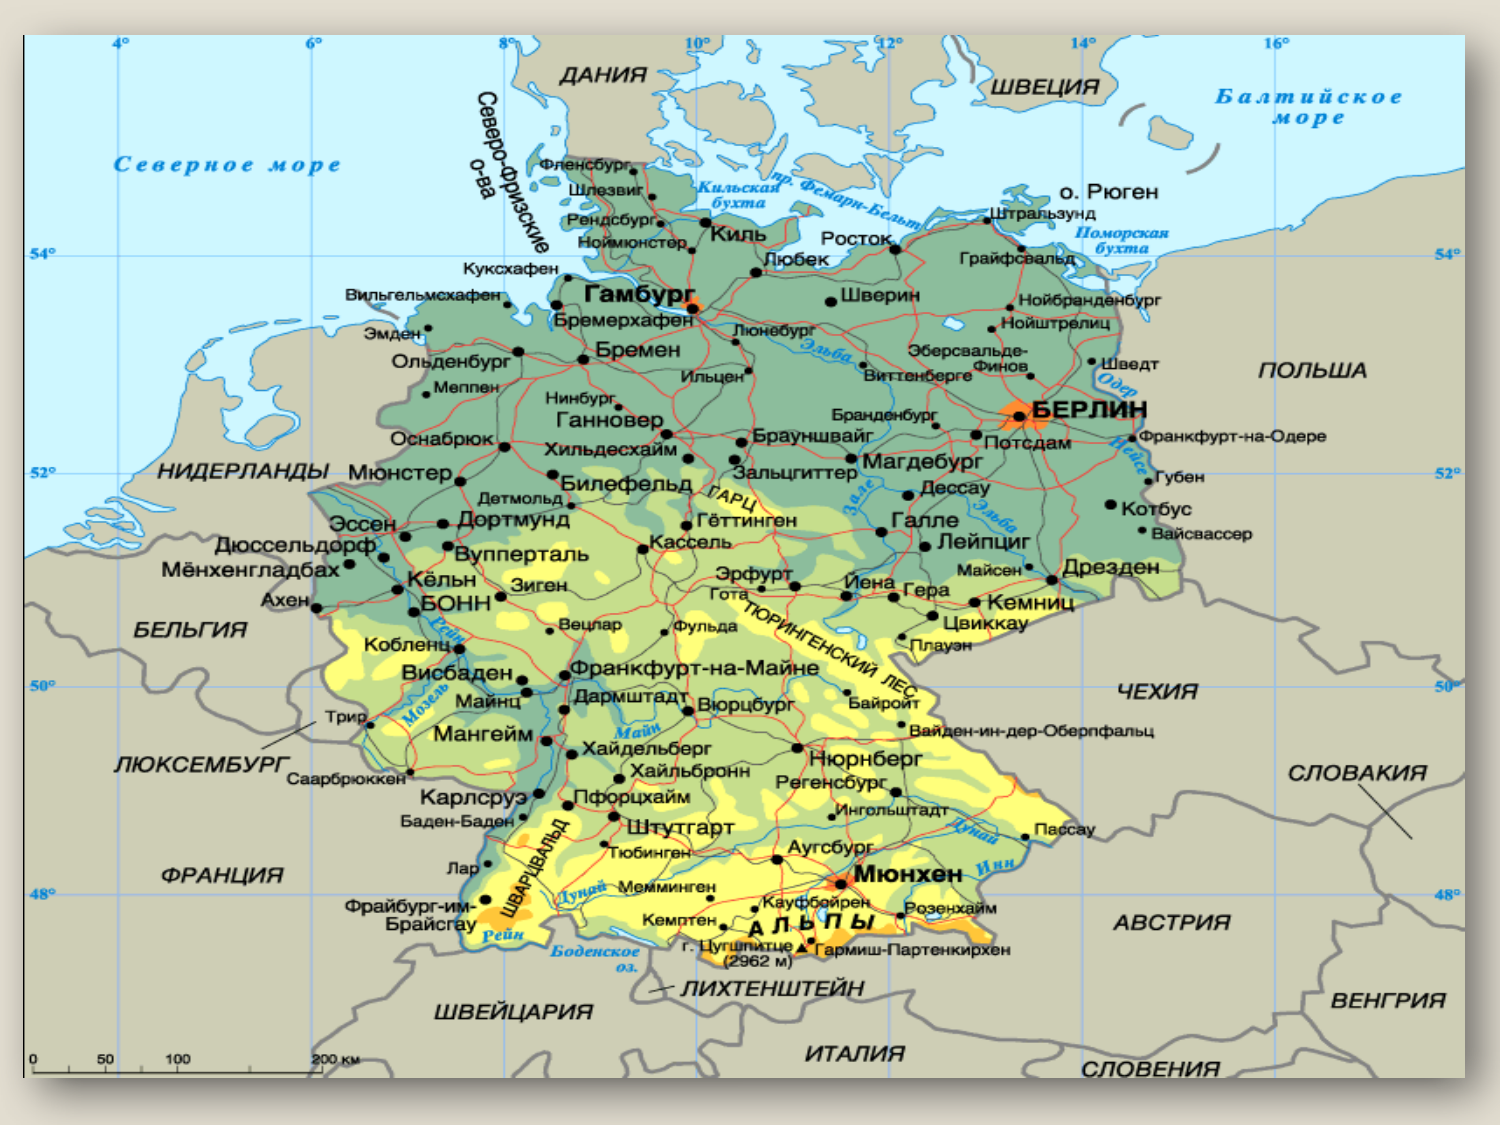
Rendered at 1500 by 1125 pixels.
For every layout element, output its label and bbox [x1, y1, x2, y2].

list [23, 34, 1466, 1079]
